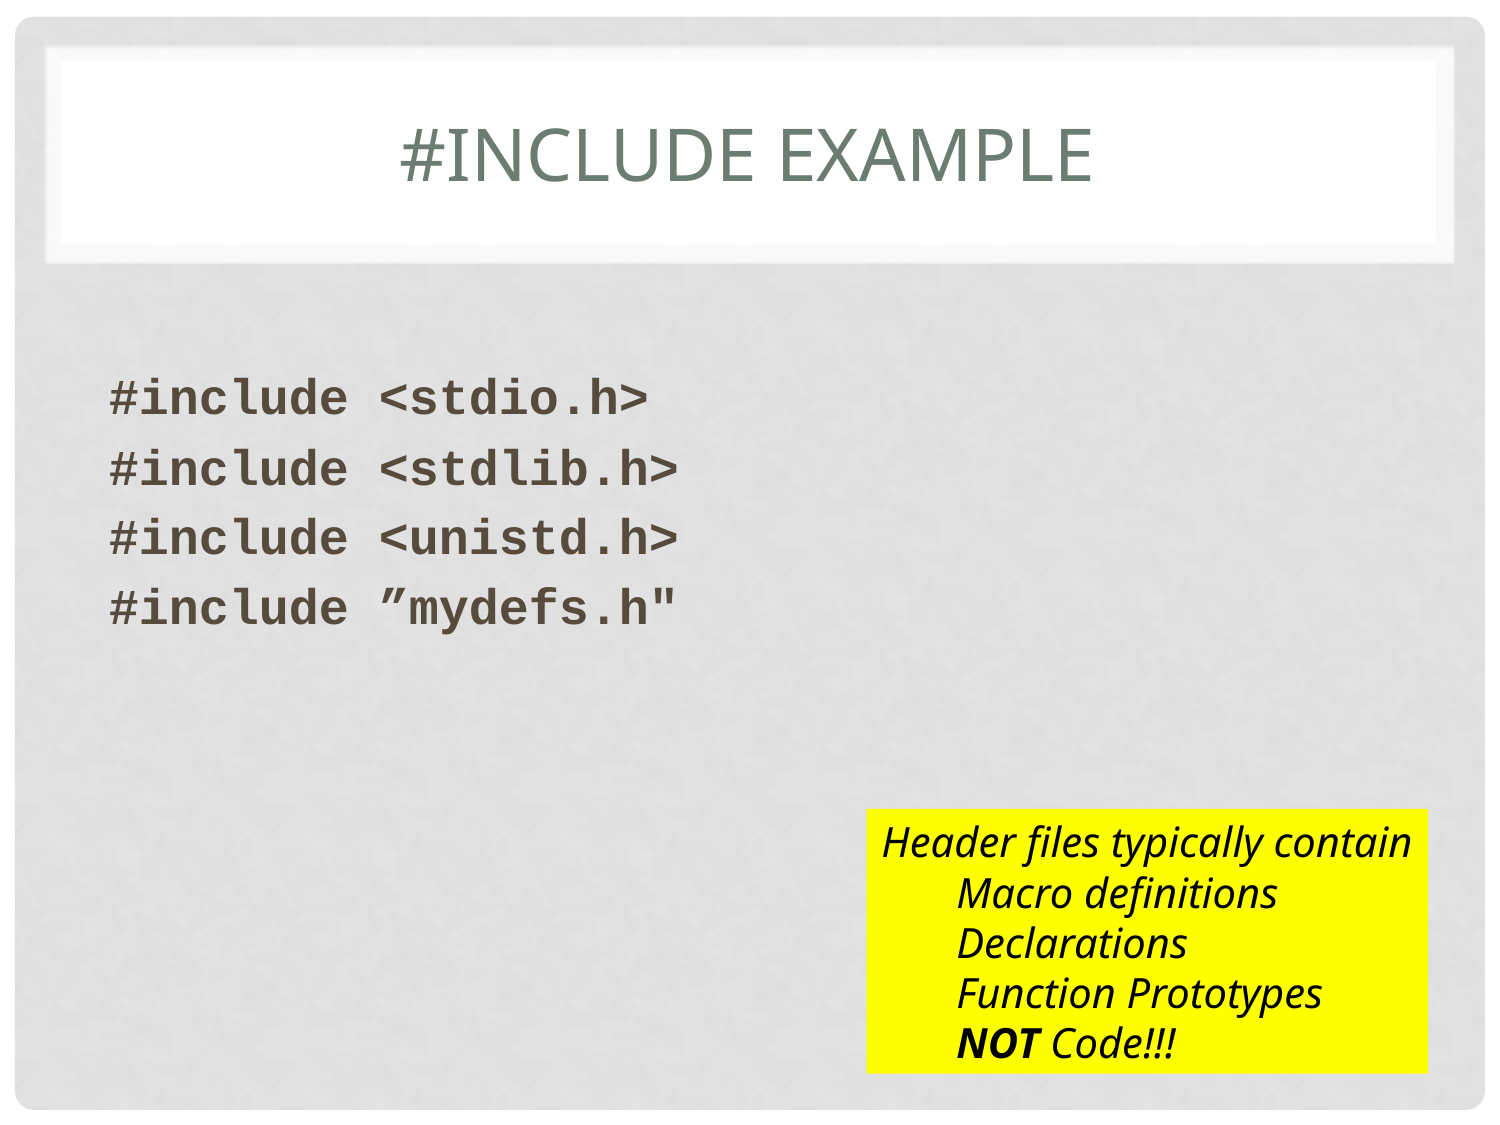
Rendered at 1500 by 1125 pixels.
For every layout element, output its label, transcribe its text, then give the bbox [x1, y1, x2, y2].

list #include <stdio.h> #include <stdlib.h> #include <unistd.h> #include ”mydefs.h" [75, 287, 1425, 1005]
title #include Example [69, 66, 1425, 238]
text_box Header files typically contain Macro definitions Declarations Function Prototypes NOT Code!!! [866, 808, 1428, 1074]
